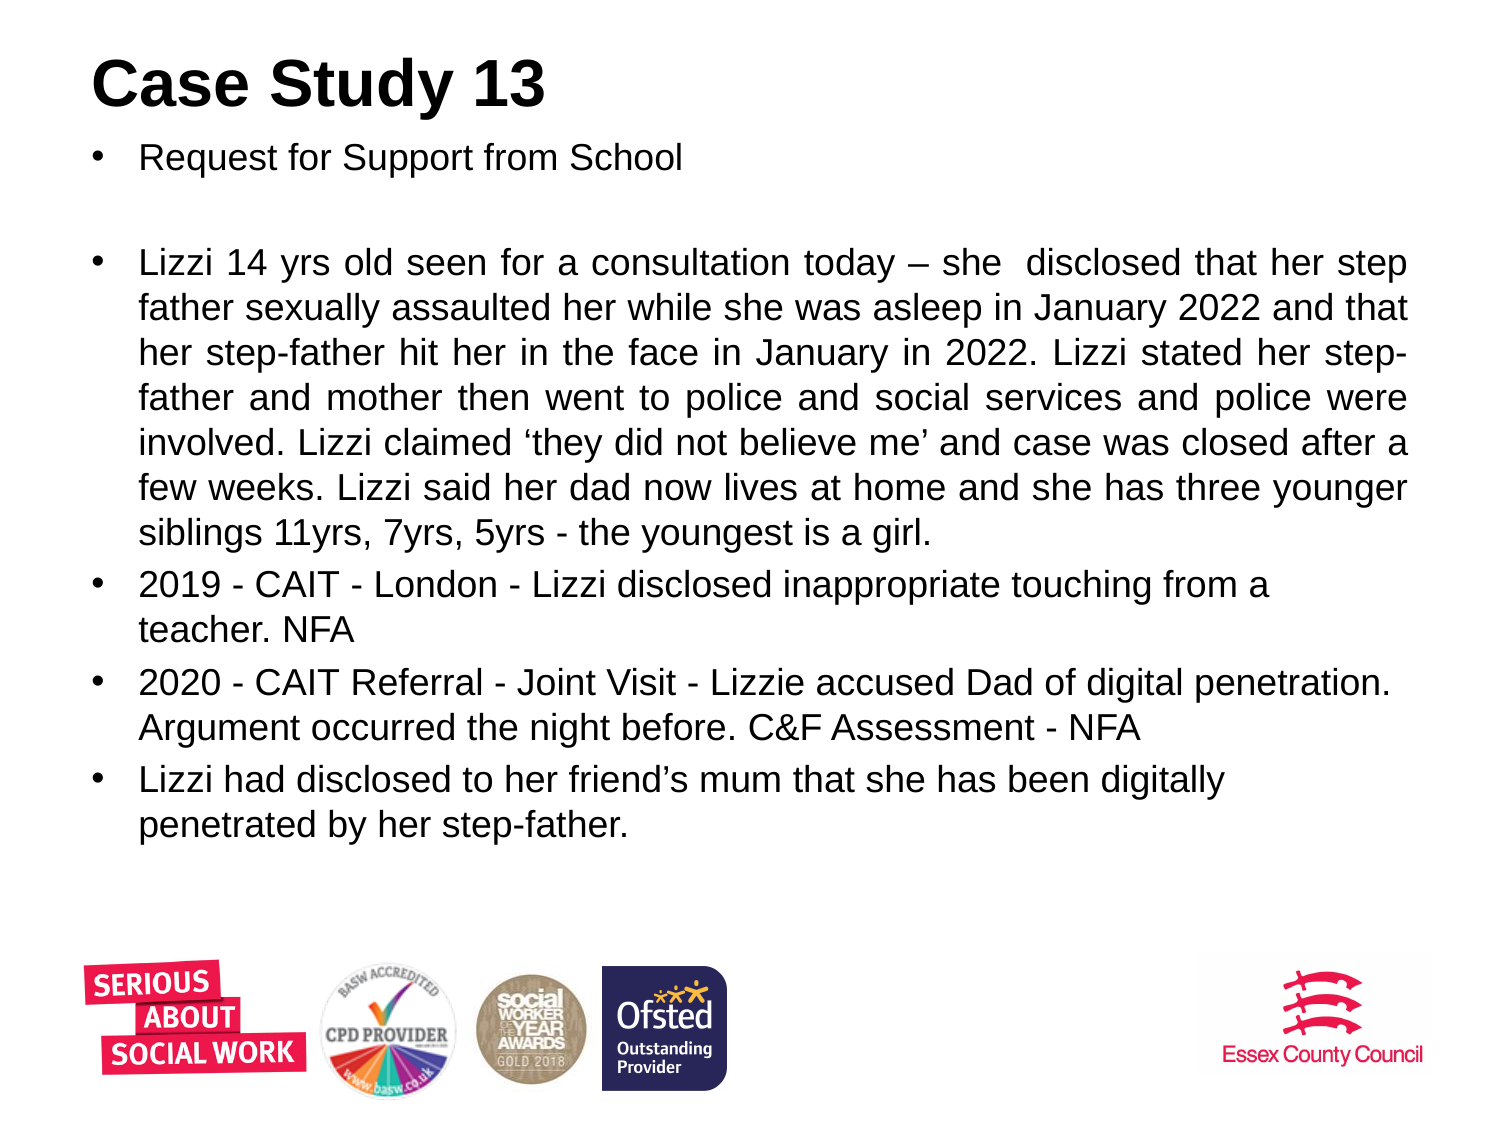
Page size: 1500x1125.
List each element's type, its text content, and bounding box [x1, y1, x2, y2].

picture [1198, 952, 1433, 1076]
picture [78, 957, 314, 1080]
list Request for Support from School Lizzi 14 yrs old seen for a consultation today – she disclosed that her step father sexually assaulted her while she was asleep in January 2022 and that her step-father hit her in the face in January in 2022. Lizzi stated her step-father and mother then went to police and social services and police were involved. Lizzi claimed ‘they did not believe me’ and case was closed after a few weeks. Lizzi said her dad now lives at home and she has three younger siblings 11yrs, 7yrs, 5yrs - the youngest is a girl. 2019 - CAIT - London - Lizzi disclosed inappropriate touching from a teacher. NFA 2020 - CAIT Referral - Joint Visit - Lizzie accused Dad of digital penetration. Argument occurred the night before. C&F Assessment - NFA Lizzi had disclosed to her friend’s mum that she has been digitally penetrated by her step-father. [76, 139, 1424, 958]
picture [601, 965, 727, 1091]
picture [464, 963, 598, 1096]
picture [315, 956, 462, 1106]
title Case Study 13 [76, 32, 1424, 139]
